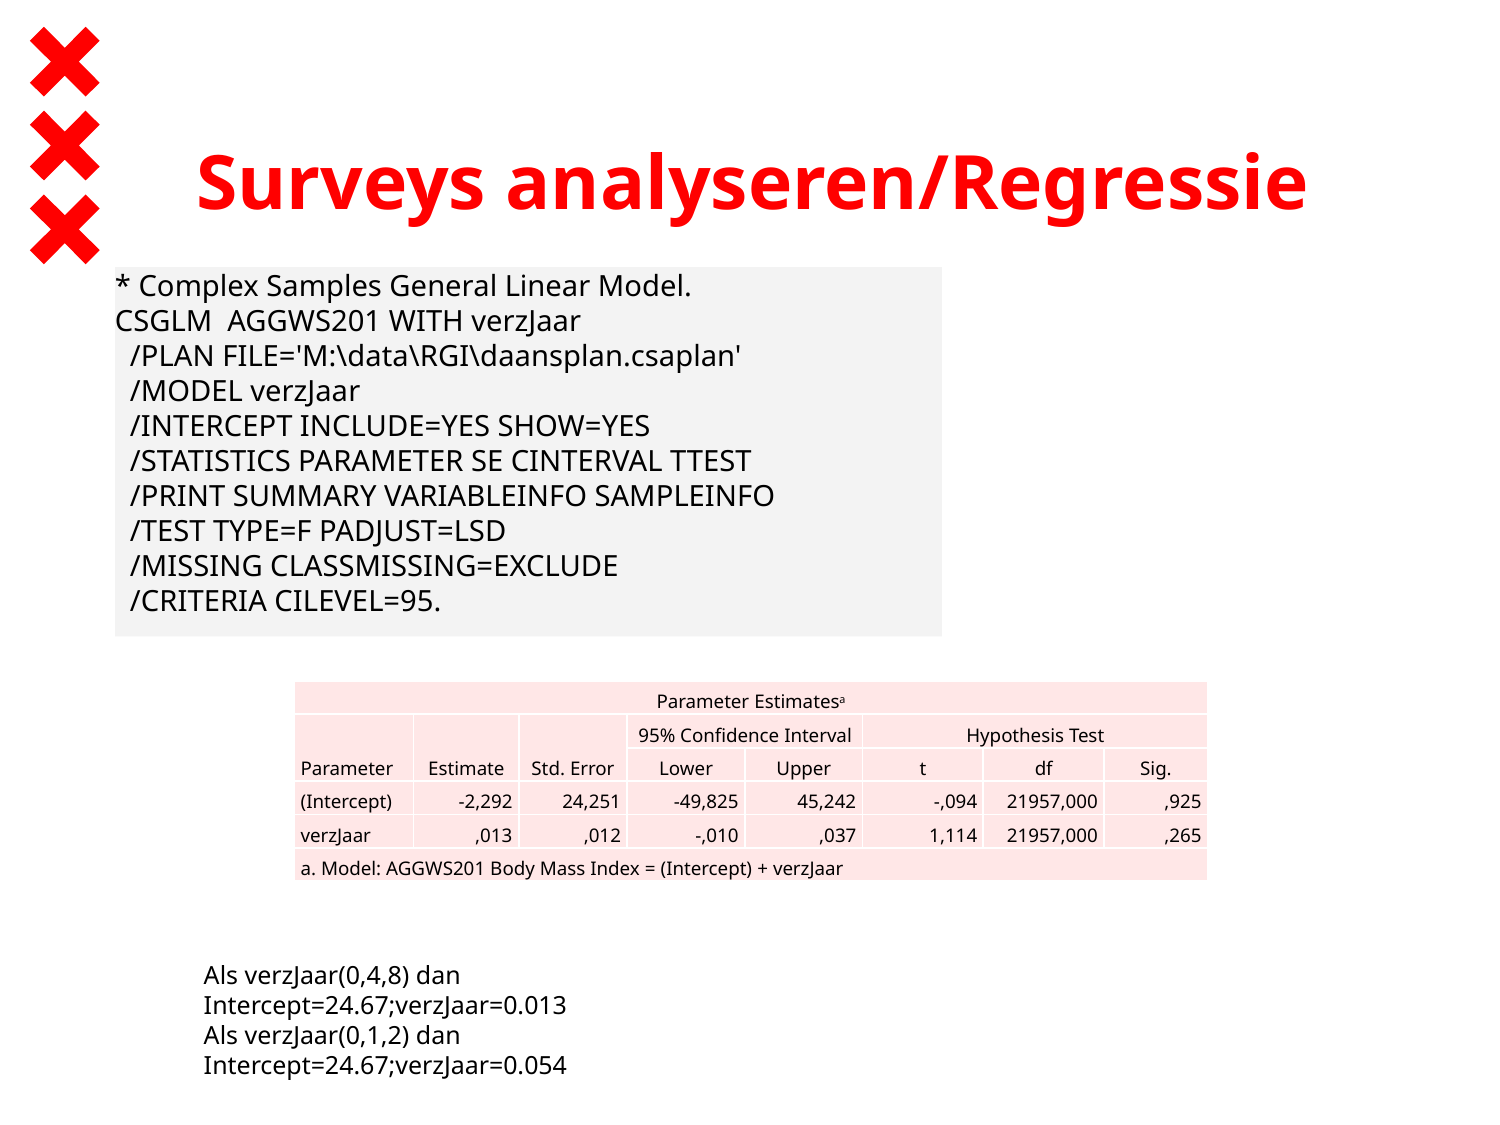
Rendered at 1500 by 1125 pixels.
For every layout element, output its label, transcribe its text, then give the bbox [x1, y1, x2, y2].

table_cell Upper [746, 756, 862, 780]
table_cell -,094 [863, 782, 982, 814]
table_cell ,013 [414, 815, 518, 847]
table_cell a. Model: AGGWS201 Body Mass Index = (Intercept) + verzJaar [295, 849, 1207, 880]
table_cell ,012 [520, 815, 626, 847]
table_cell ,265 [1105, 815, 1207, 847]
table_cell Std. Error [520, 756, 626, 780]
table_cell verzJaar [295, 815, 413, 847]
title Surveys analyseren/Regressie [129, 134, 1376, 322]
table_cell ,037 [746, 815, 862, 847]
text_box [294, 680, 1500, 756]
table_cell Parameter [295, 756, 413, 780]
table_cell -,010 [628, 815, 744, 847]
table_cell -2,292 [414, 782, 518, 814]
table_cell 45,242 [746, 782, 862, 814]
table_cell Estimate [414, 756, 518, 780]
list * Complex Samples General Linear Model. CSGLM AGGWS201 WITH verzJaar /PLAN FILE='M:\data\RGI\daansplan.csaplan' /MODEL verzJaar /INTERCEPT INCLUDE=YES SHOW=YES /STATISTICS PARAMETER SE CINTERVAL TTEST /PRINT SUMMARY VARIABLEINFO SAMPLEINFO /TEST TYPE=F PADJUST=LSD /MISSING CLASSMISSING=EXCLUDE /CRITERIA CILEVEL=95. [115, 267, 942, 637]
table_cell Lower [628, 756, 744, 780]
table_cell t [863, 756, 982, 780]
table_cell (Intercept) [295, 782, 413, 814]
table_cell ,925 [1105, 782, 1207, 814]
table_cell 21957,000 [984, 815, 1103, 847]
table_cell 21957,000 [984, 782, 1103, 814]
table_cell df [984, 756, 1103, 780]
table_cell -49,825 [628, 782, 744, 814]
table_cell 24,251 [520, 782, 626, 814]
table_cell 1,114 [863, 815, 982, 847]
text_box Als verzJaar(0,4,8) dan Intercept=24.67;verzJaar=0.013 Als verzJaar(0,1,2) dan Intercept=24.67;verzJaar=0.054 [203, 959, 780, 1080]
table_cell Sig. [1105, 756, 1207, 780]
